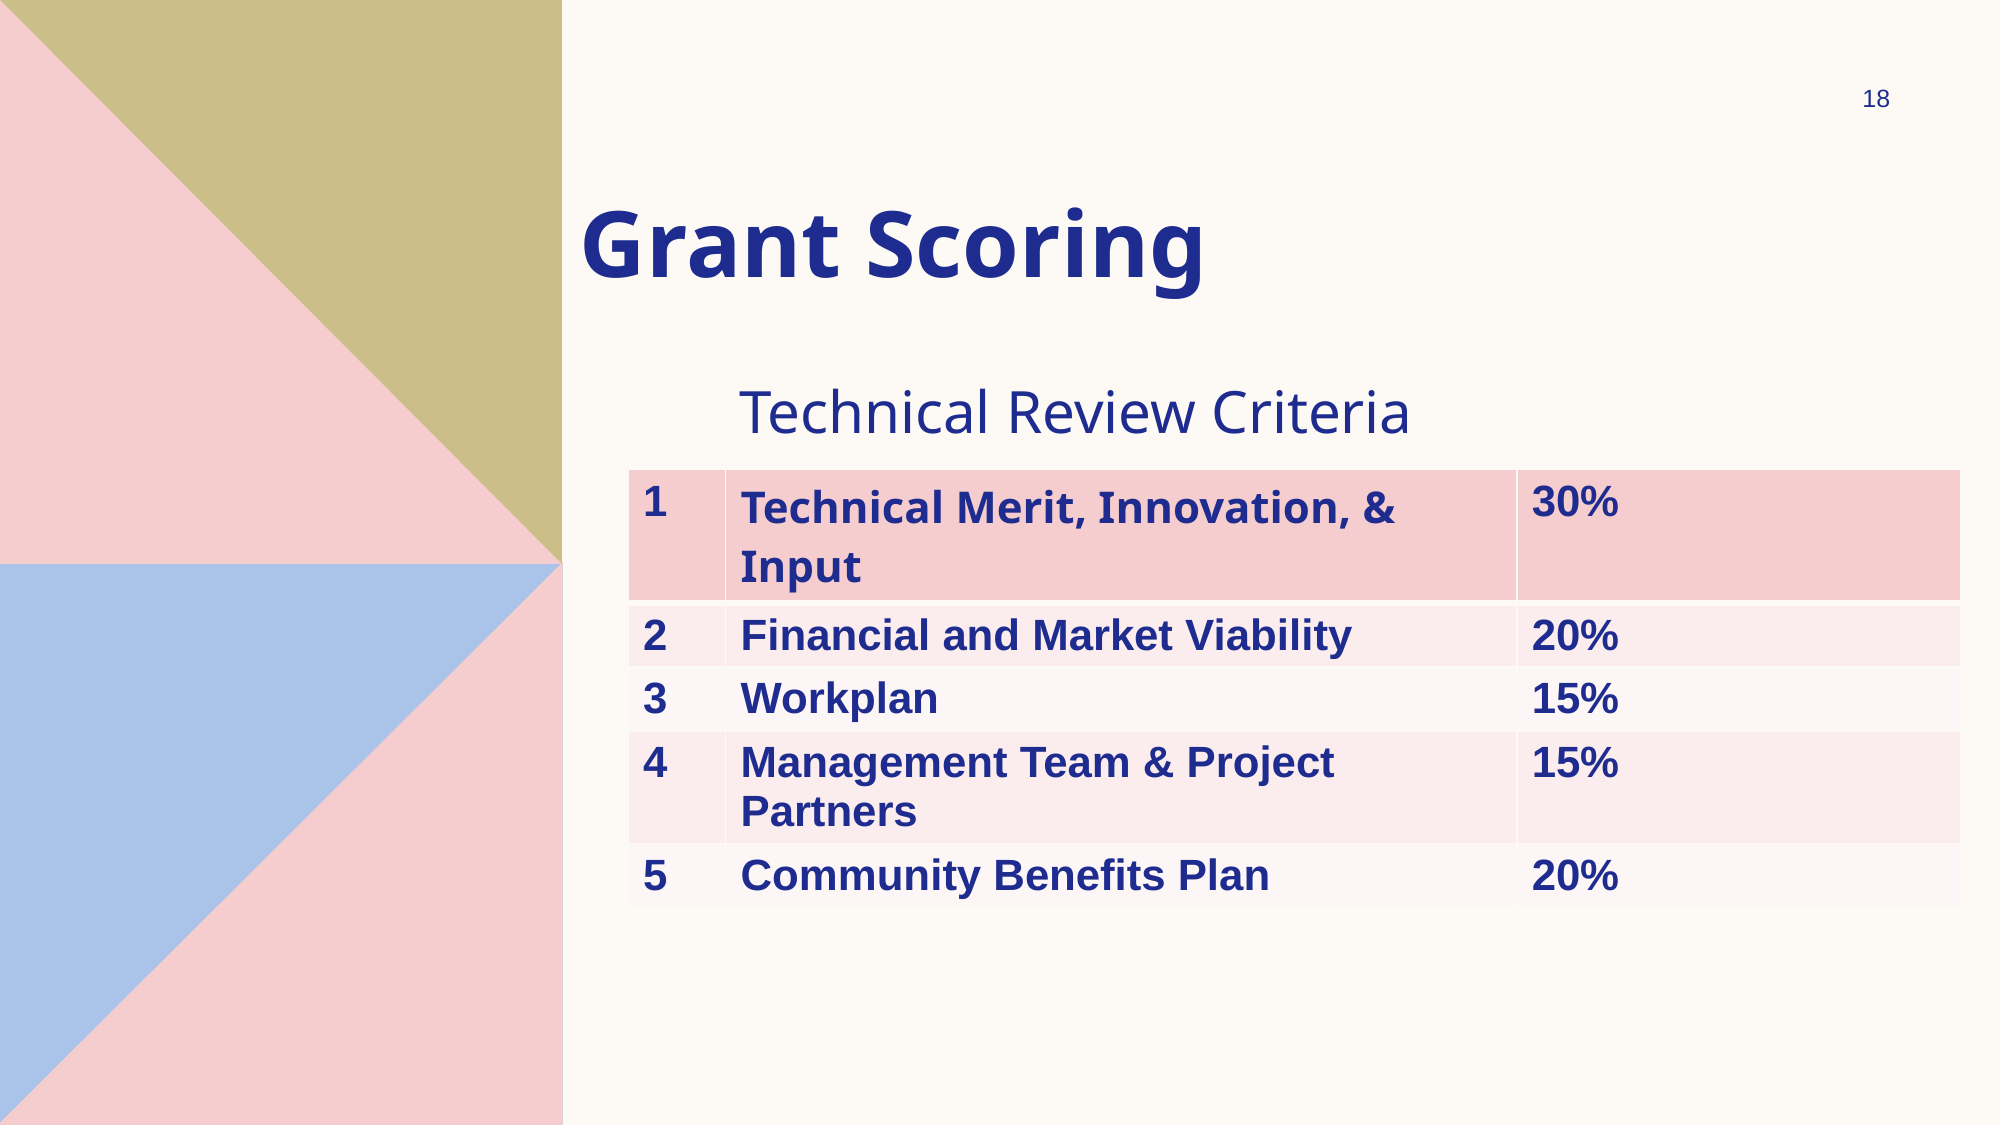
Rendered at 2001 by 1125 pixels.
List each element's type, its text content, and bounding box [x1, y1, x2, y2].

table_header 1 [629, 470, 725, 600]
title Grant Scoring [565, 178, 2000, 305]
table_cell Financial and Market Viability [726, 606, 1516, 666]
table_cell Management Team & Project Partners [726, 732, 1516, 843]
table_cell 15% [1518, 668, 1960, 730]
list Technical Review Criteria [724, 367, 1835, 468]
table_cell 2 [629, 606, 725, 666]
table_header 30% [1518, 470, 1960, 600]
table_cell Community Benefits Plan [726, 844, 1516, 906]
table_cell 3 [629, 668, 725, 730]
table_cell 4 [629, 732, 725, 843]
table_cell 20% [1518, 844, 1960, 906]
table_header Technical Merit, Innovation, & Input [726, 470, 1516, 600]
table_cell 20% [1518, 606, 1960, 666]
table_cell Workplan [726, 668, 1516, 730]
table_cell 5 [629, 844, 725, 906]
table_cell 15% [1518, 732, 1960, 843]
slide_number 18 [1795, 75, 1958, 120]
